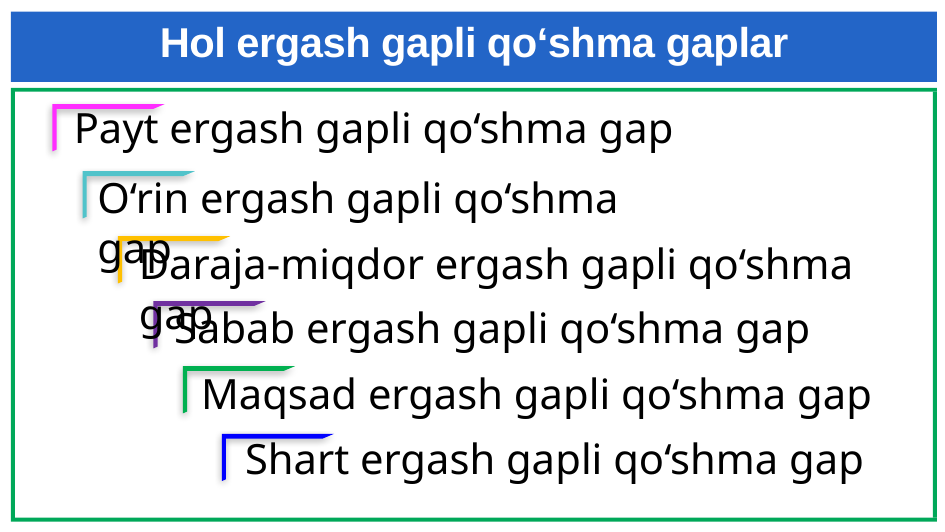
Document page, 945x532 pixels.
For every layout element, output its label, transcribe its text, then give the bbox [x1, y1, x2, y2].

text_box Shart ergash gapli qo‘shma gap [230, 425, 916, 490]
title Hol ergash gapli qo‘shma gaplar [11, 13, 934, 77]
text_box Maqsad ergash gapli qo‘shma gap [186, 360, 916, 425]
text_box Sabab ergash gapli qo‘shma gap [159, 294, 916, 360]
text_box Daraja-miqdor ergash gapli qo‘shma gap [123, 230, 916, 346]
text_box Payt ergash gapli qo‘shma gap [58, 94, 794, 160]
text_box [221, 433, 230, 482]
text_box [51, 103, 58, 153]
text_box O‘rin ergash gapli qo‘shma gap [82, 164, 703, 280]
text_box [182, 365, 186, 415]
